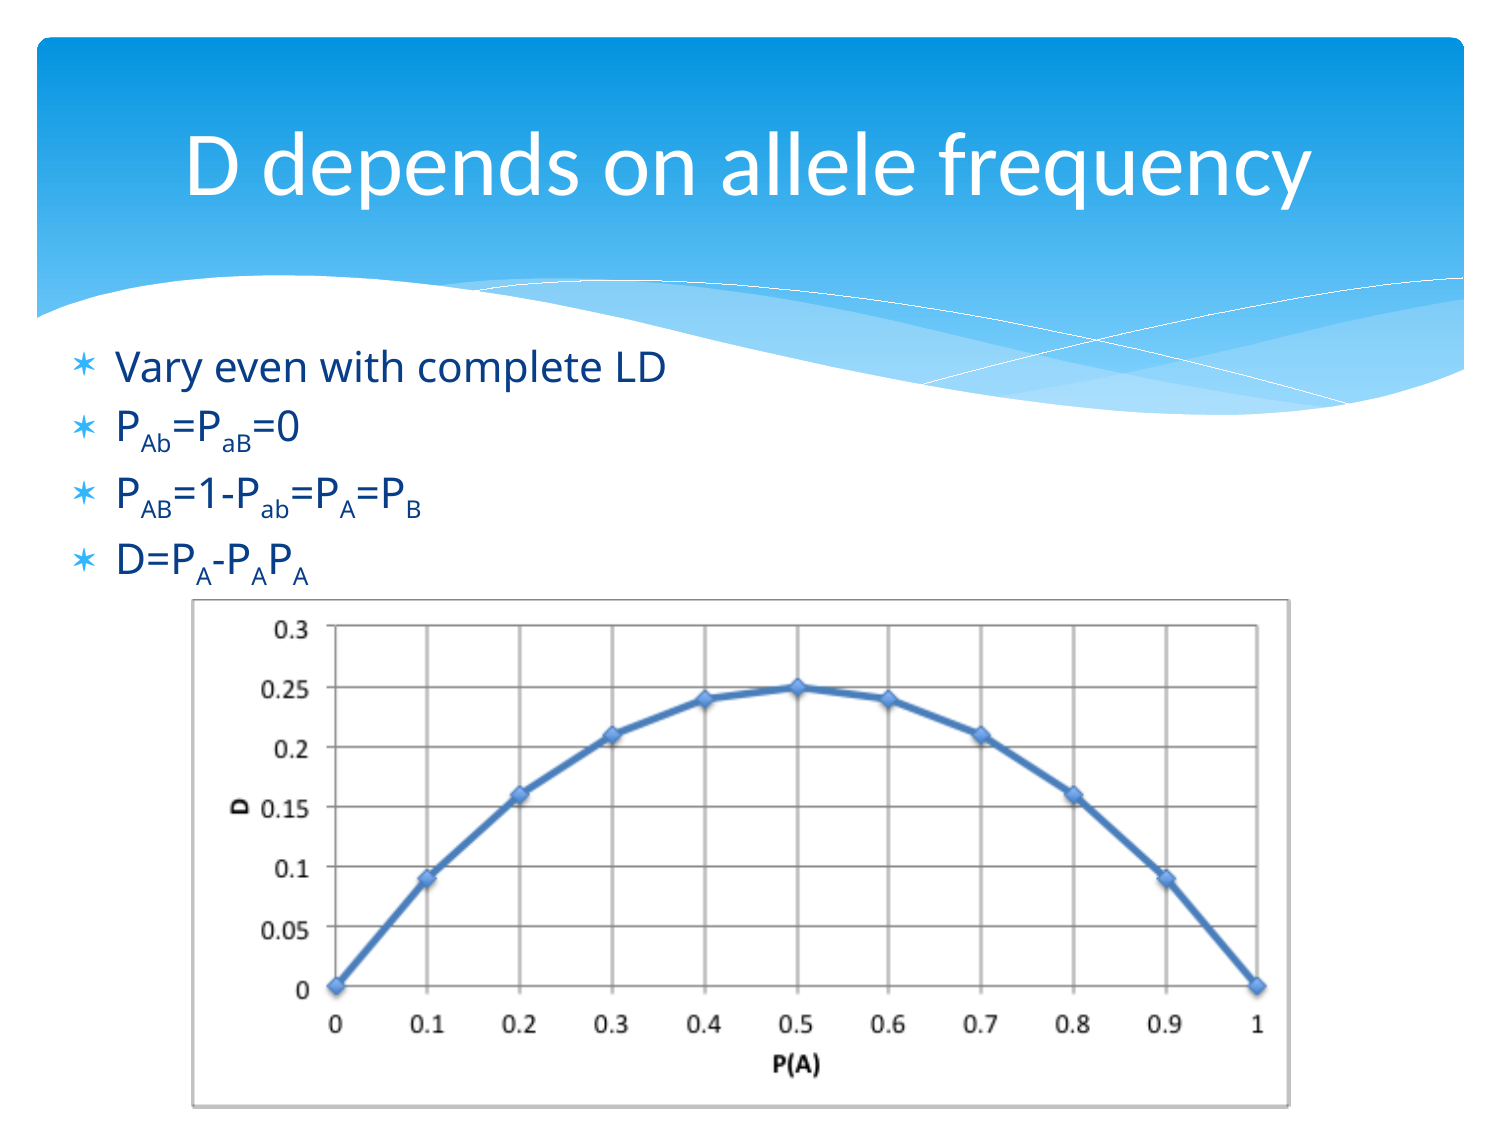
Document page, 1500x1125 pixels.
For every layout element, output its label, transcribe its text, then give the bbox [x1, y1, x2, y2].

picture [191, 599, 1292, 1109]
list Vary even with complete LD PAb=PaB=0 PAB=1-Pab=PA=PB D=PA-PAPA [58, 332, 1409, 600]
title D depends on allele frequency [75, 55, 1425, 261]
